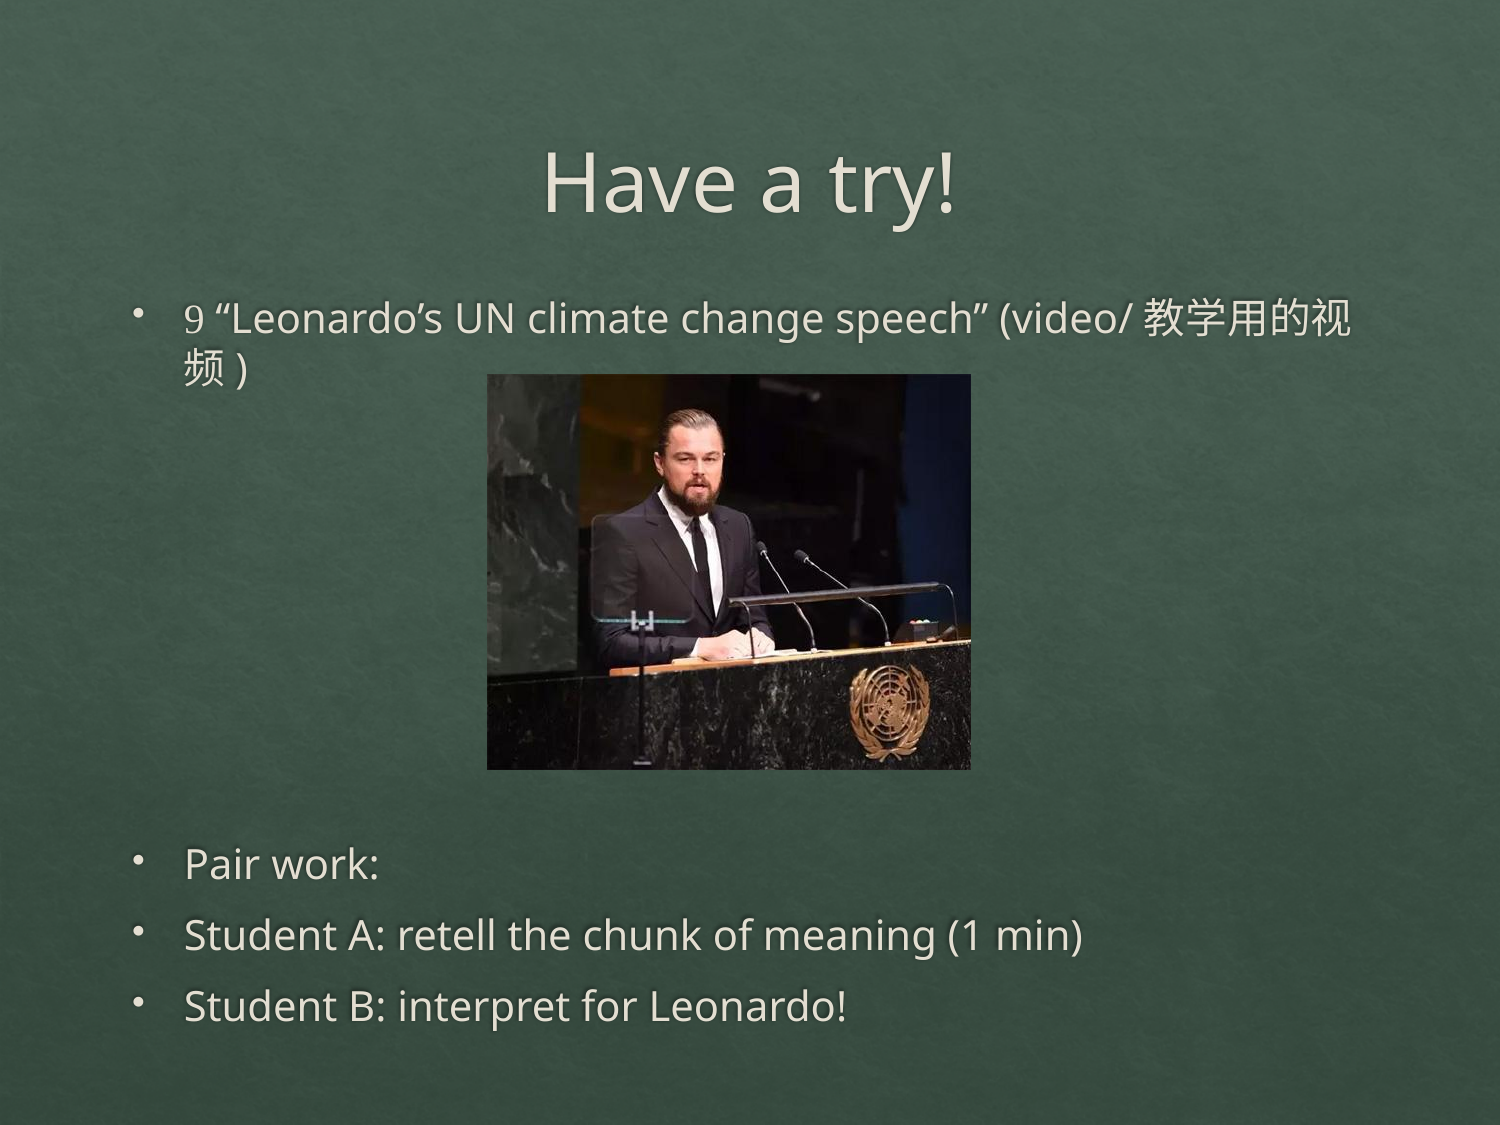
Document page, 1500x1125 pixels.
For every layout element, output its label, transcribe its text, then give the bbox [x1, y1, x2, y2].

list  “Leonardo’s UN climate change speech” (video/教学用的视频) Pair work: Student A: retell the chunk of meaning (1 min) Student B: interpret for Leonardo! [112, 284, 1387, 1088]
title Have a try! [112, 99, 1387, 260]
picture [487, 374, 971, 770]
